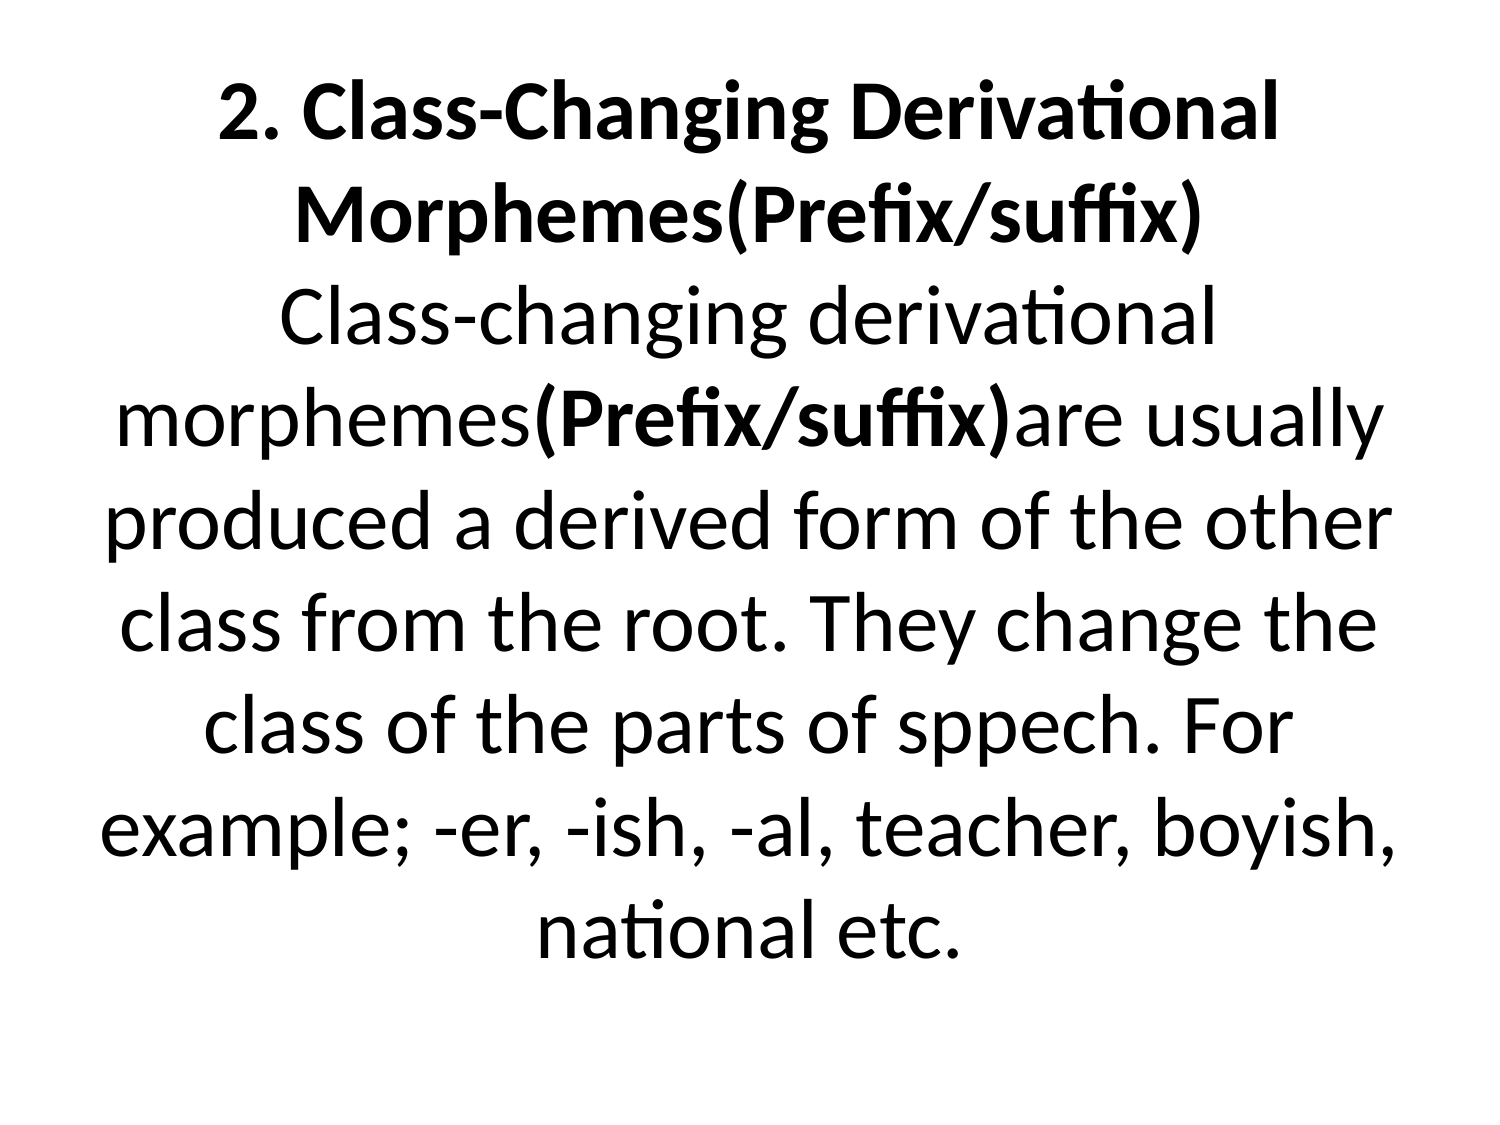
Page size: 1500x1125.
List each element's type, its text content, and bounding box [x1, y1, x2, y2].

title 2. Class-Changing Derivational Morphemes(Prefix/suffix) Class-changing derivational morphemes(Prefix/suffix)are usually produced a derived form of the other class from the root. They change the class of the parts of sppech. For example; -er, -ish, -al, teacher, boyish, national etc. [75, 45, 1425, 1088]
